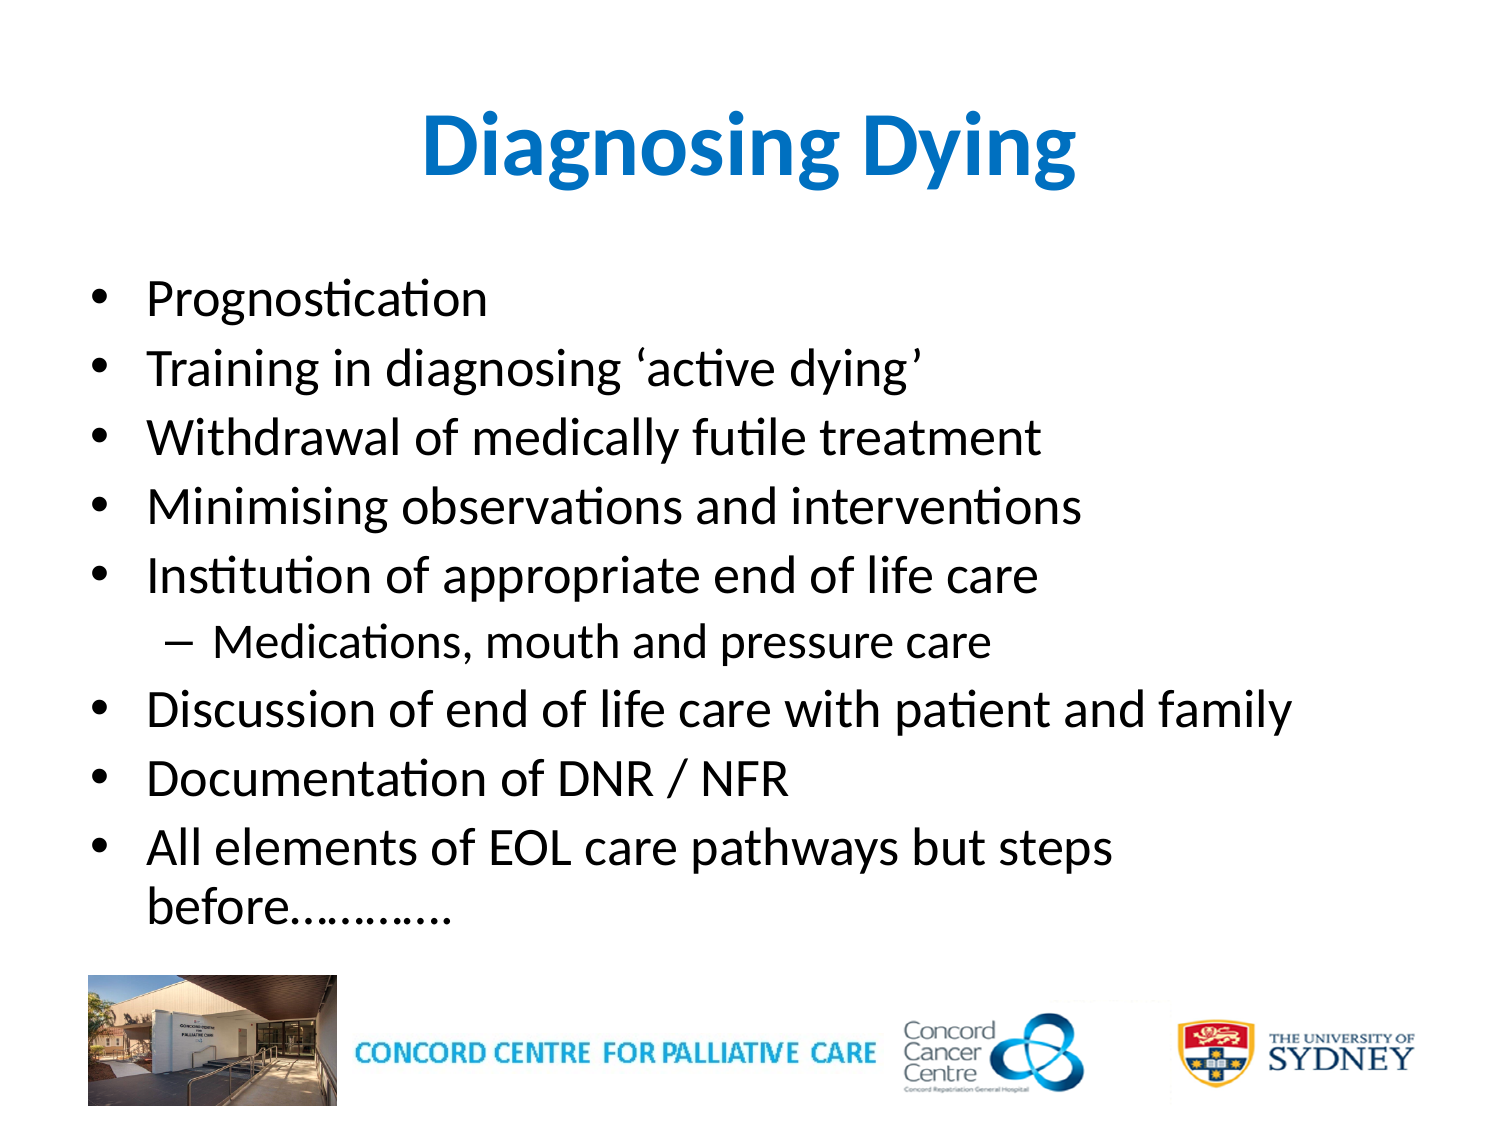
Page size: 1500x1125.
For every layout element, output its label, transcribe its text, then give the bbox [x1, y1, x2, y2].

picture [88, 1005, 337, 1106]
picture [352, 1000, 1428, 1107]
list Prognostication Training in diagnosing ‘active dying’ Withdrawal of medically futile treatment Minimising observations and interventions Institution of appropriate end of life care Medications, mouth and pressure care Discussion of end of life care with patient and family Documentation of DNR / NFR All elements of EOL care pathways but steps before…………. [75, 262, 1425, 1005]
title Diagnosing Dying [75, 45, 1425, 233]
